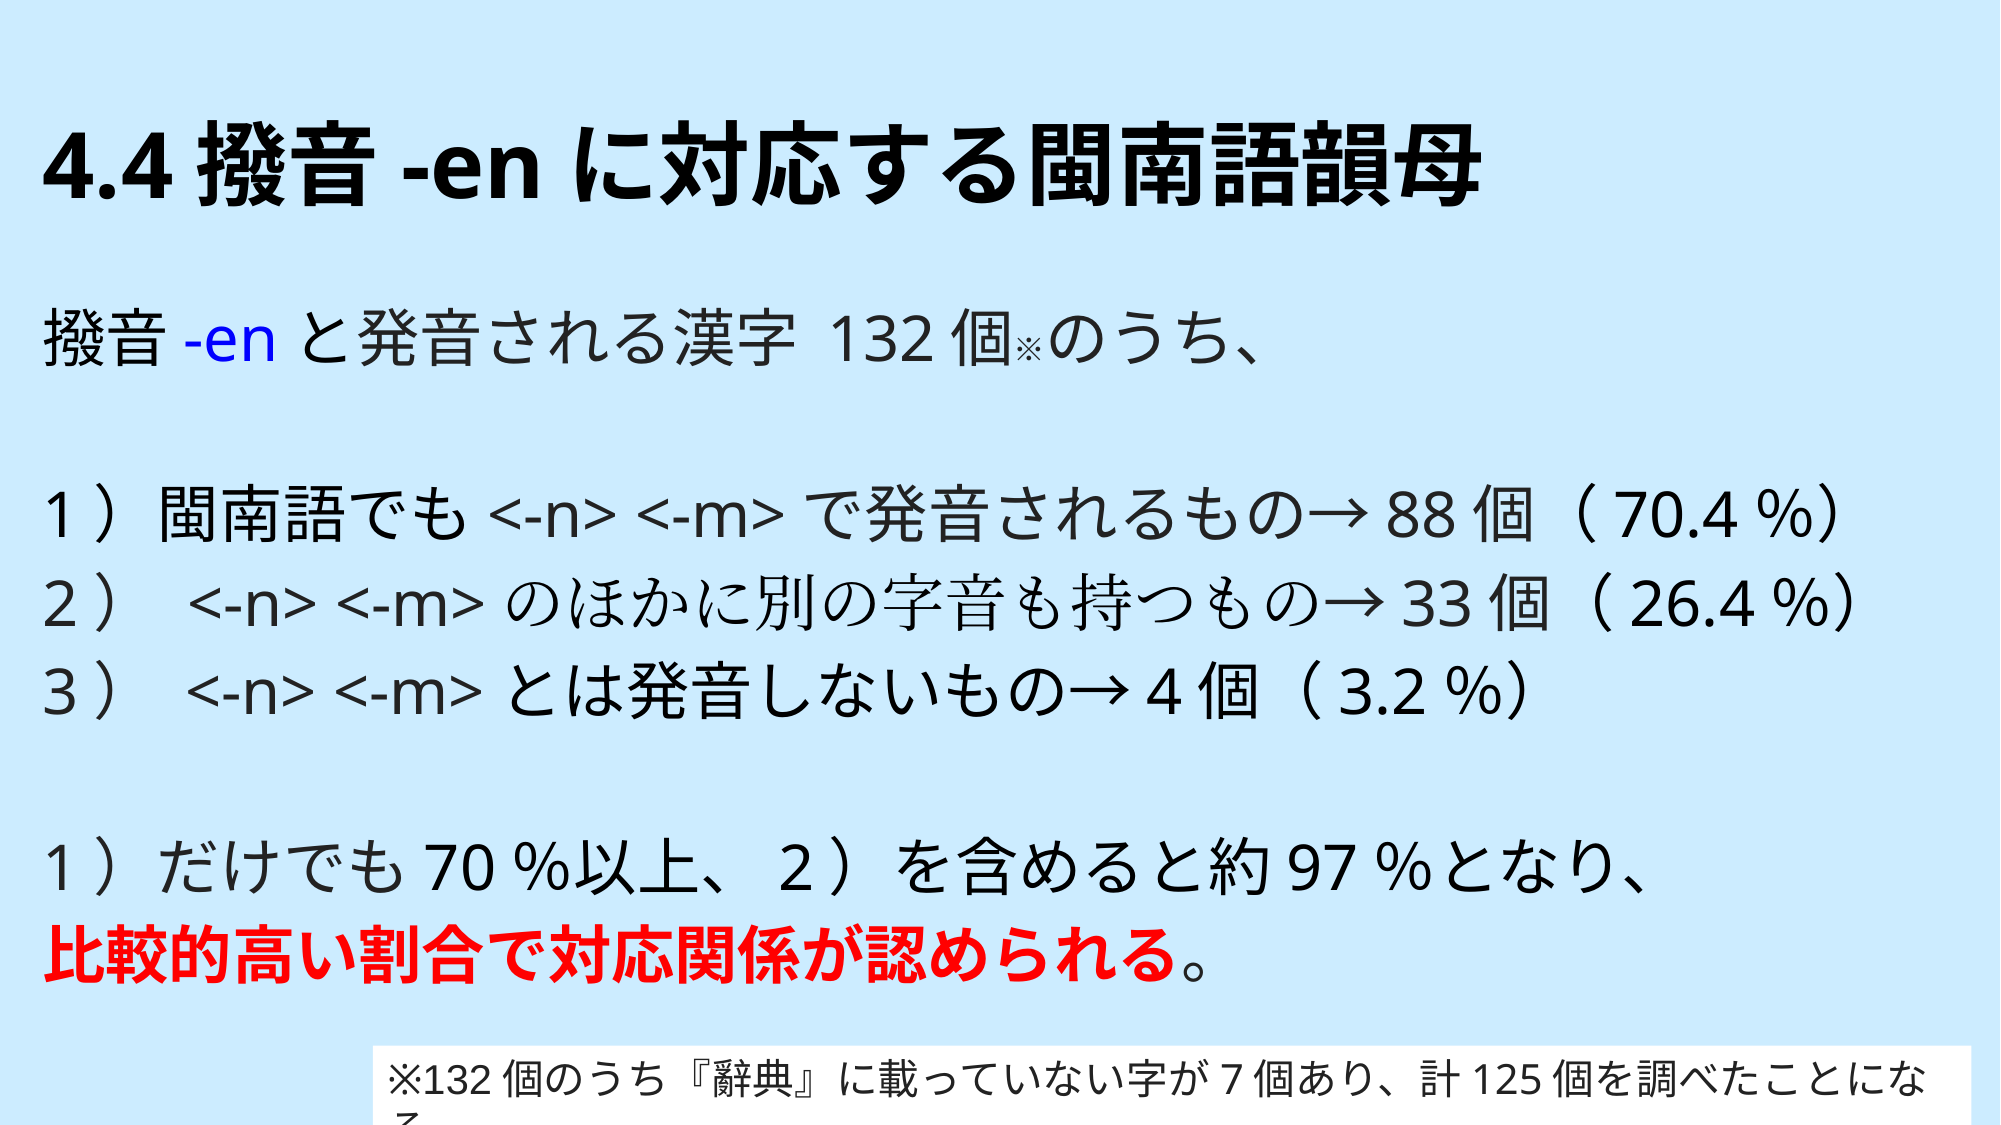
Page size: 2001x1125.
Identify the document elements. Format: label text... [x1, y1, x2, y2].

title 4.4撥音-enに対応する閩南語韻母 [27, 59, 1972, 278]
list 撥音-enと発音される漢字 132個※のうち、 1）閩南語でも<-n> <-m>で発音されるもの→88個（70.4％） 2） <-n> <-m>のほかに別の字音も持つもの→33個（26.4％） 3） <-n> <-m>とは発音しないもの→4個（3.2％） 1）だけでも70％以上、2）を含めると約97％となり、 比較的高い割合で対応関係が認められる。 [27, 299, 1972, 1112]
text_box ※132個のうち『辭典』に載っていない字が7個あり、計125個を調べたことになる。 [372, 1045, 1972, 1125]
